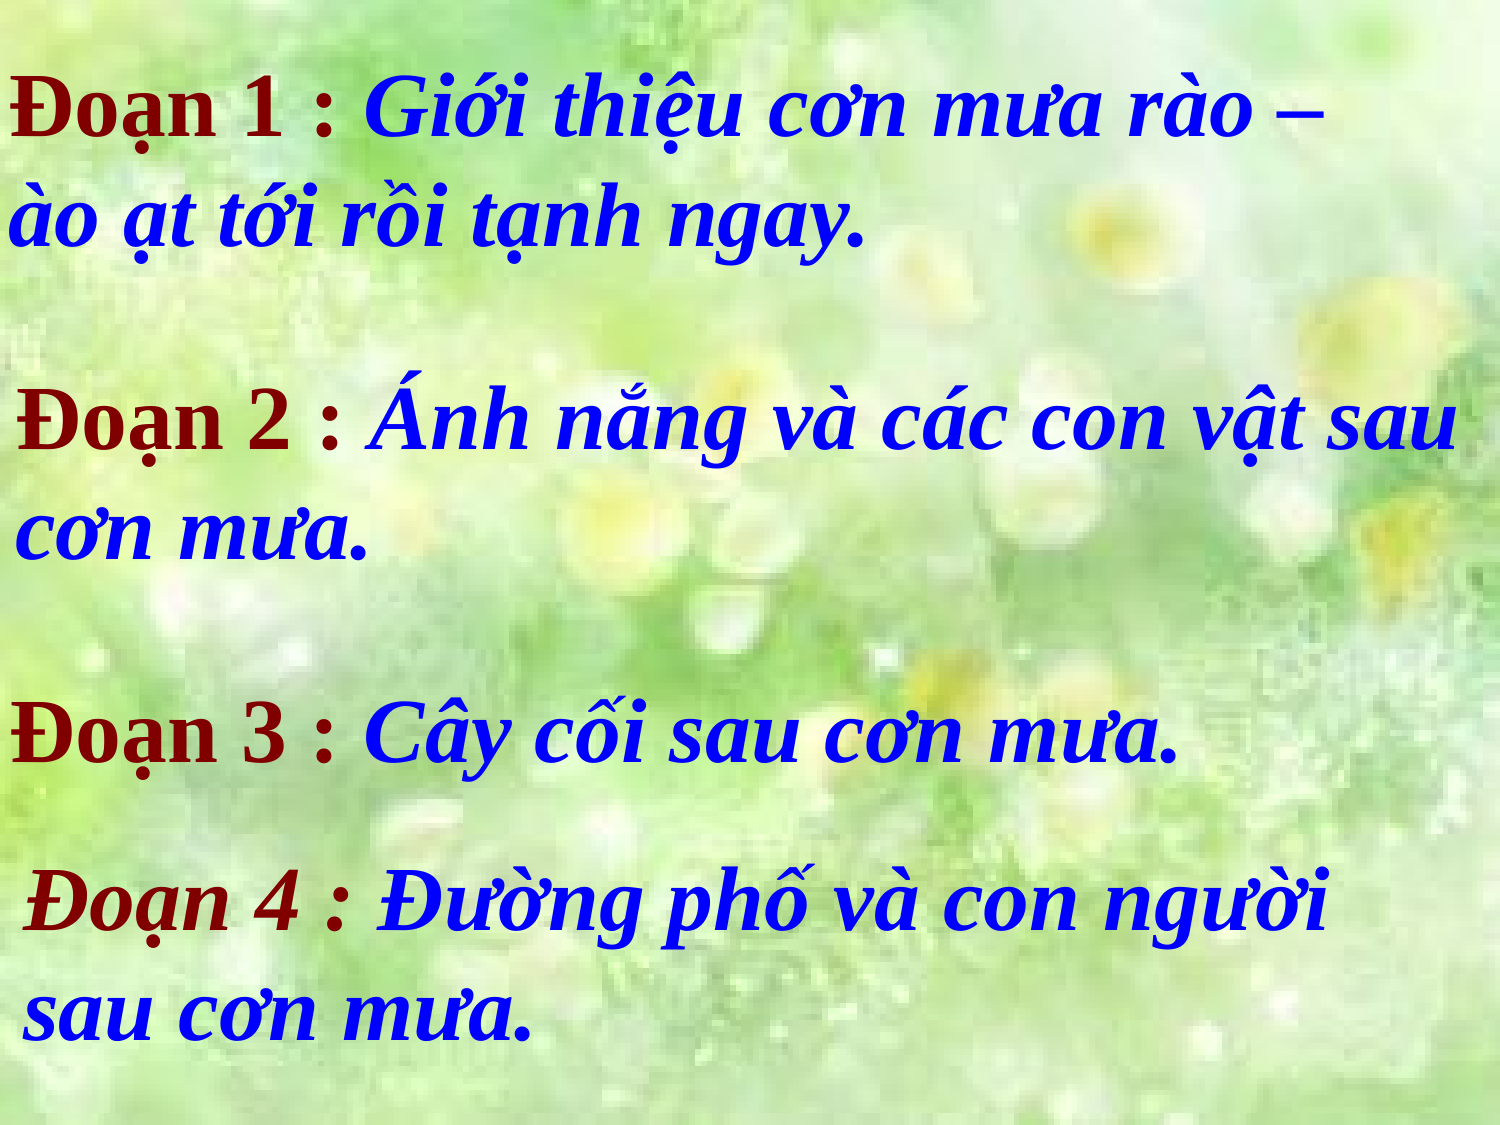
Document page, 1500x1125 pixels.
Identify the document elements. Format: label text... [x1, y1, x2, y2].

text_box Đoạn 3 : Cây cối sau cơn mưa. [0, 663, 1478, 789]
picture [0, 0, 1500, 349]
picture [0, 585, 1500, 1125]
text_box Đoạn 1 : Giới thiệu cơn mưa rào – ào ạt tới rồi tạnh ngay. [0, 37, 1431, 273]
text_box Đoạn 4 : Đường phố và con người sau cơn mưa. [8, 831, 1492, 1067]
text_box Đoạn 2 : Ánh nắng và các con vật sau cơn mưa. [0, 349, 1500, 585]
